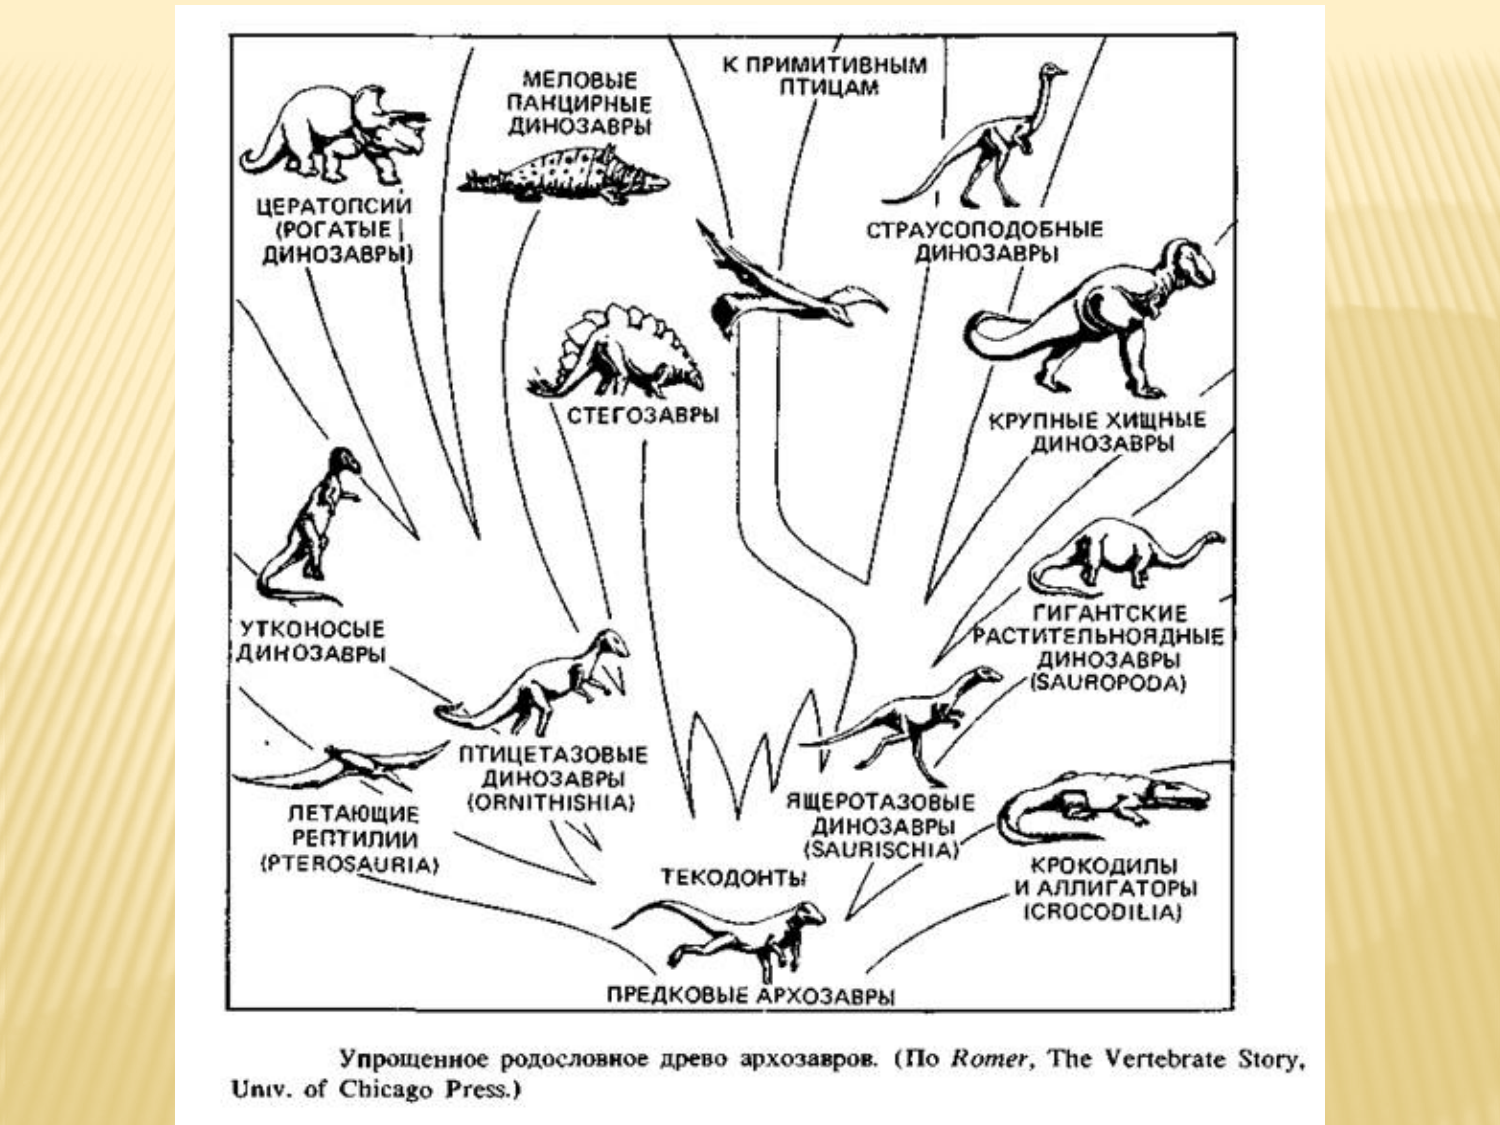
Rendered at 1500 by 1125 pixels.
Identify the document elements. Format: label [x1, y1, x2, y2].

picture [175, 4, 1325, 1125]
